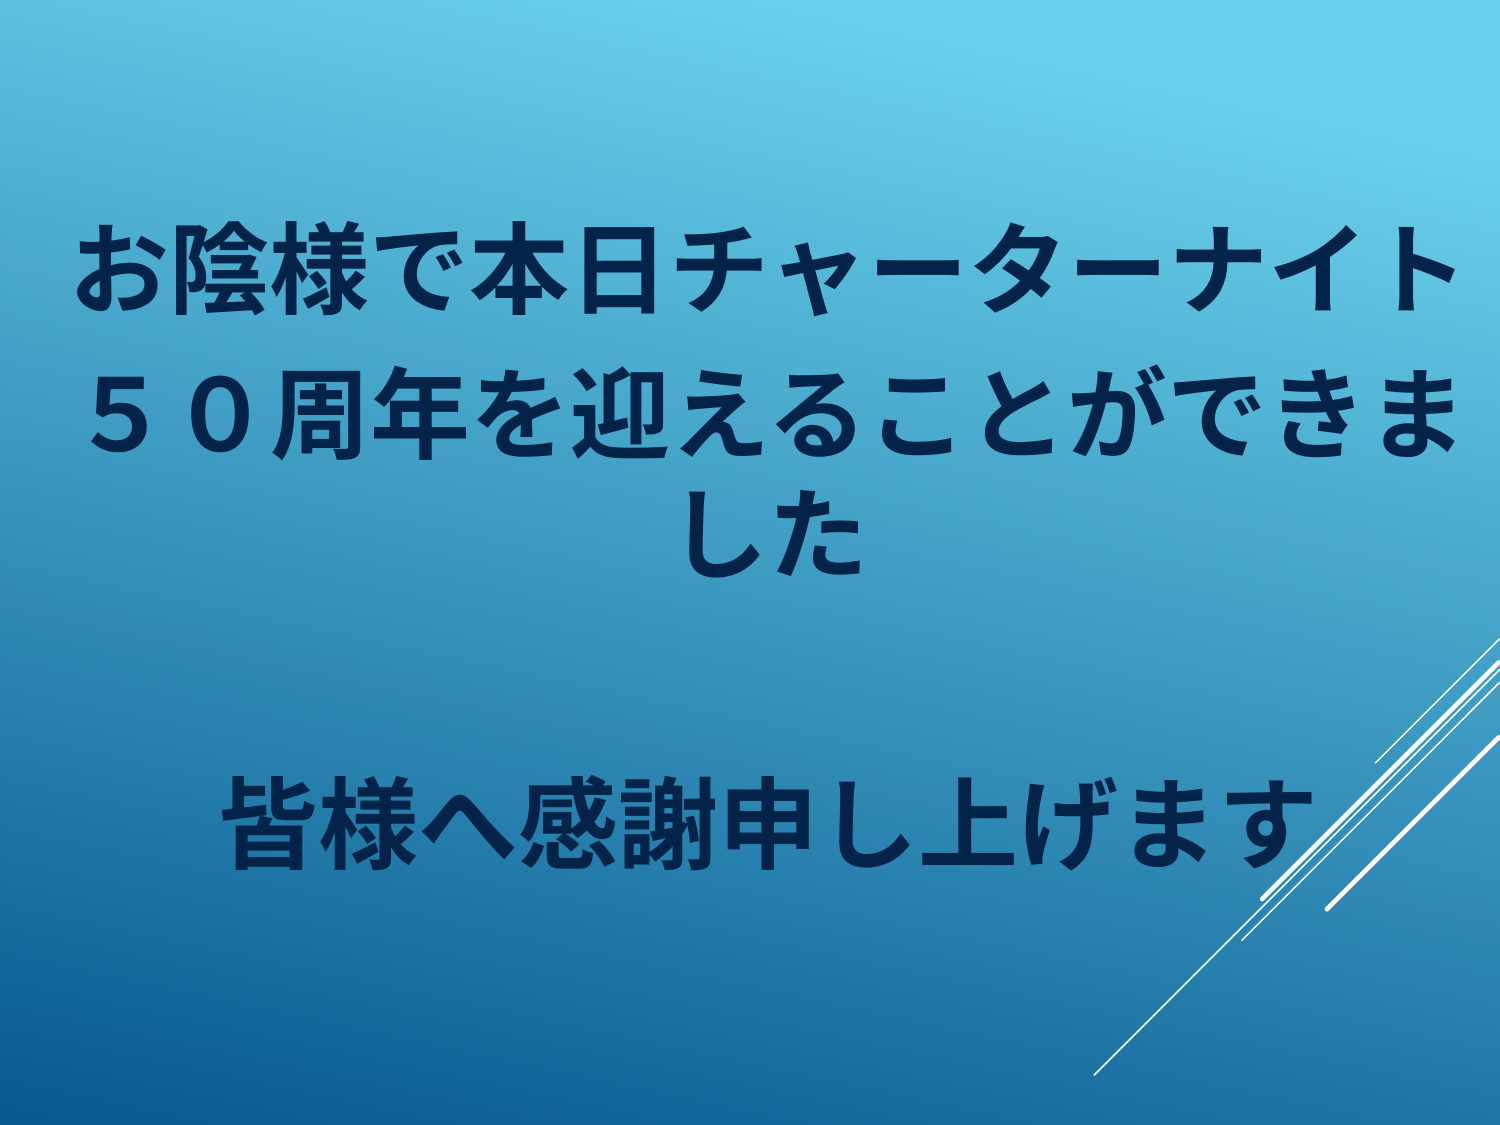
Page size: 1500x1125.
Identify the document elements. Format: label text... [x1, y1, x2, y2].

text_box お陰様で本日チャーターナイト ５０周年を迎えることができました 皆様へ感謝申し上げます [38, 199, 1500, 1054]
